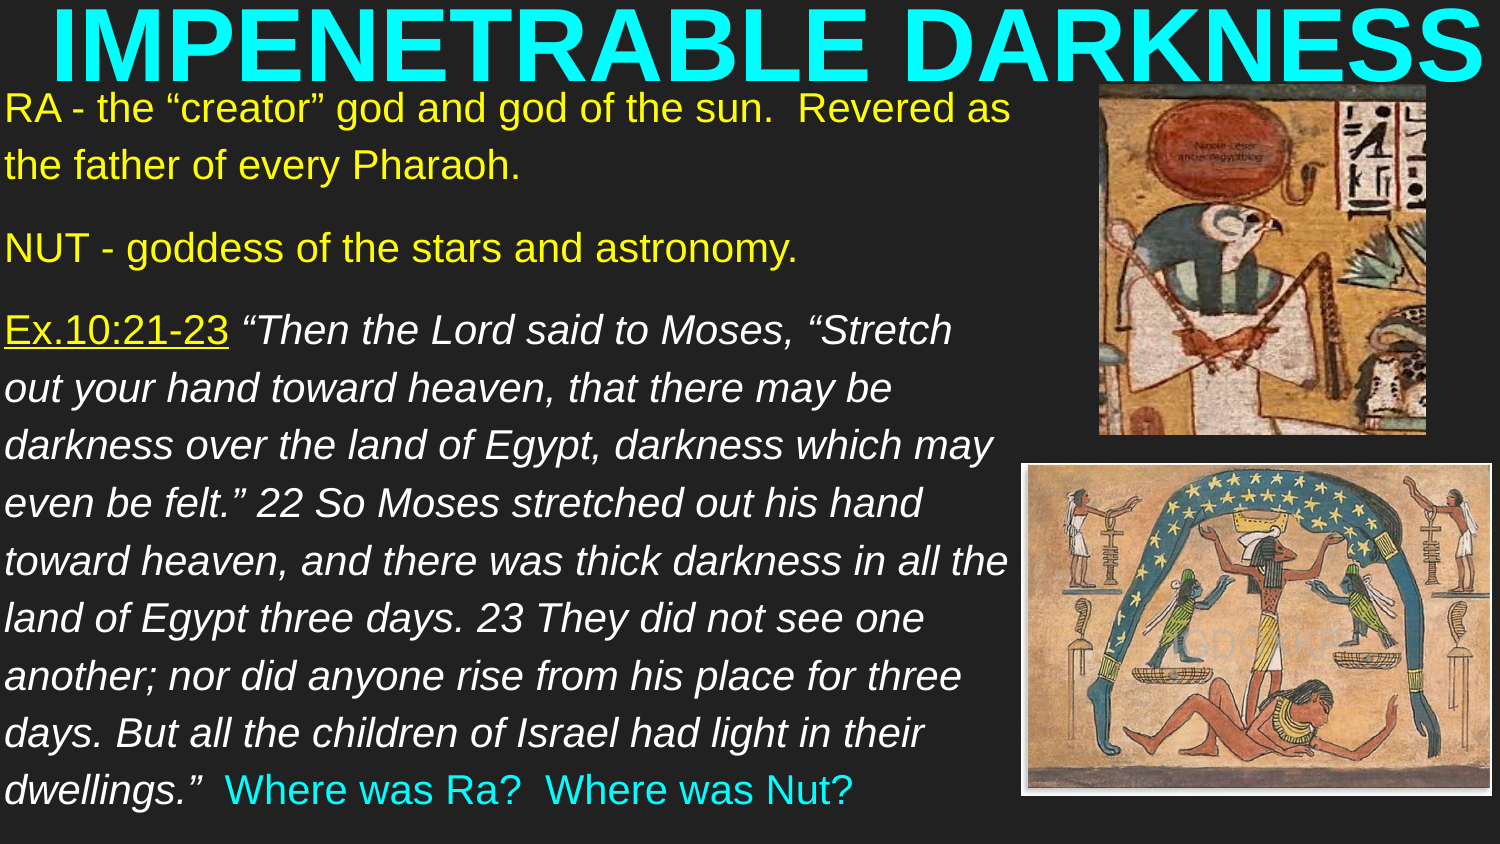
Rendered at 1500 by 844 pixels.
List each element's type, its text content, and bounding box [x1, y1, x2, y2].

picture [1099, 83, 1426, 435]
picture [1021, 463, 1492, 796]
title IMPENETRABLE DARKNESS [0, 0, 1500, 80]
list RA - the “creator” god and god of the sun. Revered as the father of every Pharaoh. NUT - goddess of the stars and astronomy. Ex.10:21-23 “Then the Lord said to Moses, “Stretch out your hand toward heaven, that there may be darkness over the land of Egypt, darkness which may even be felt.” 22 So Moses stretched out his hand toward heaven, and there was thick darkness in all the land of Egypt three days. 23 They did not see one another; nor did anyone rise from his place for three days. But all the children of Israel had light in their dwellings.” Where was Ra? Where was Nut? [0, 58, 1033, 844]
